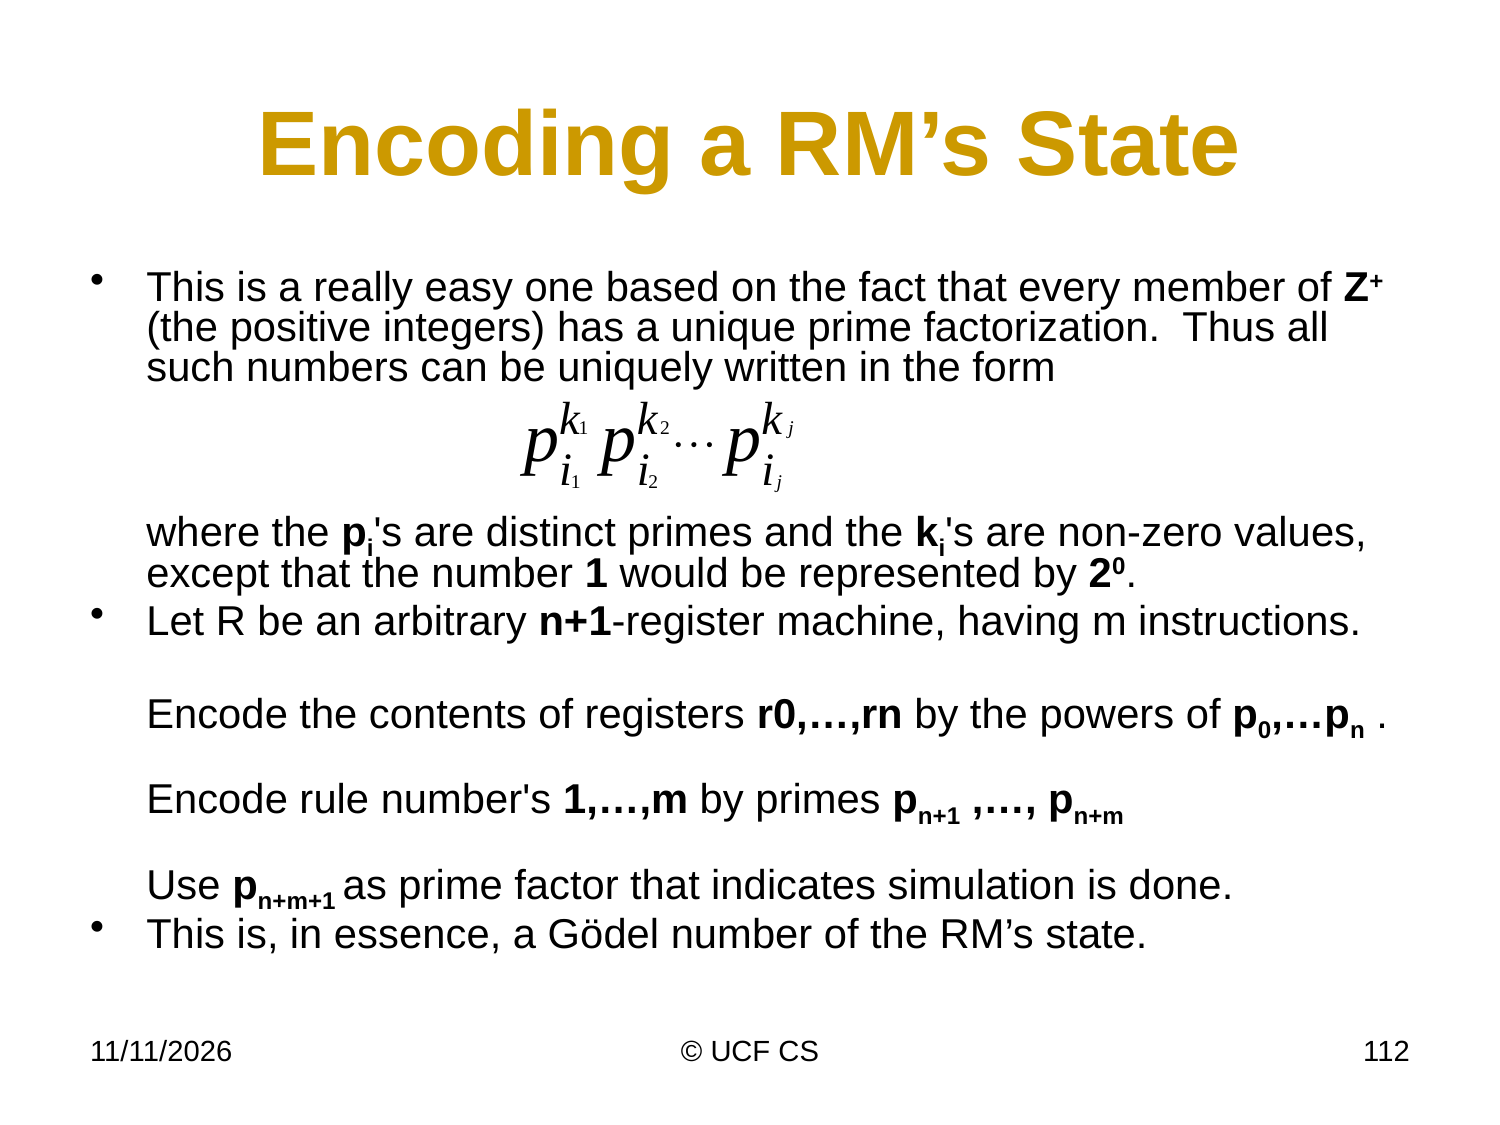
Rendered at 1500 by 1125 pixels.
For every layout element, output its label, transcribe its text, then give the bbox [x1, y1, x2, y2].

slide_number 112 [1074, 1024, 1426, 1103]
footer © UCF CS [512, 1024, 988, 1103]
title Encoding a RM’s State [75, 45, 1425, 233]
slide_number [74, 1024, 426, 1103]
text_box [512, 399, 801, 501]
list This is a really easy one based on the fact that every member of Z+ (the positive integers) has a unique prime factorization. Thus all such numbers can be uniquely written in the form where the pi's are distinct primes and the ki's are non-zero values, except that the number 1 would be represented by 20. Let R be an arbitrary n+1-register machine, having m instructions. Encode the contents of registers r0,…,rn by the powers of p0,…pn . Encode rule number's 1,…,m by primes pn+1 ,…, pn+m Use pn+m+1 as prime factor that indicates simulation is done. This is, in essence, a Gödel number of the RM’s state. [75, 262, 1425, 1005]
